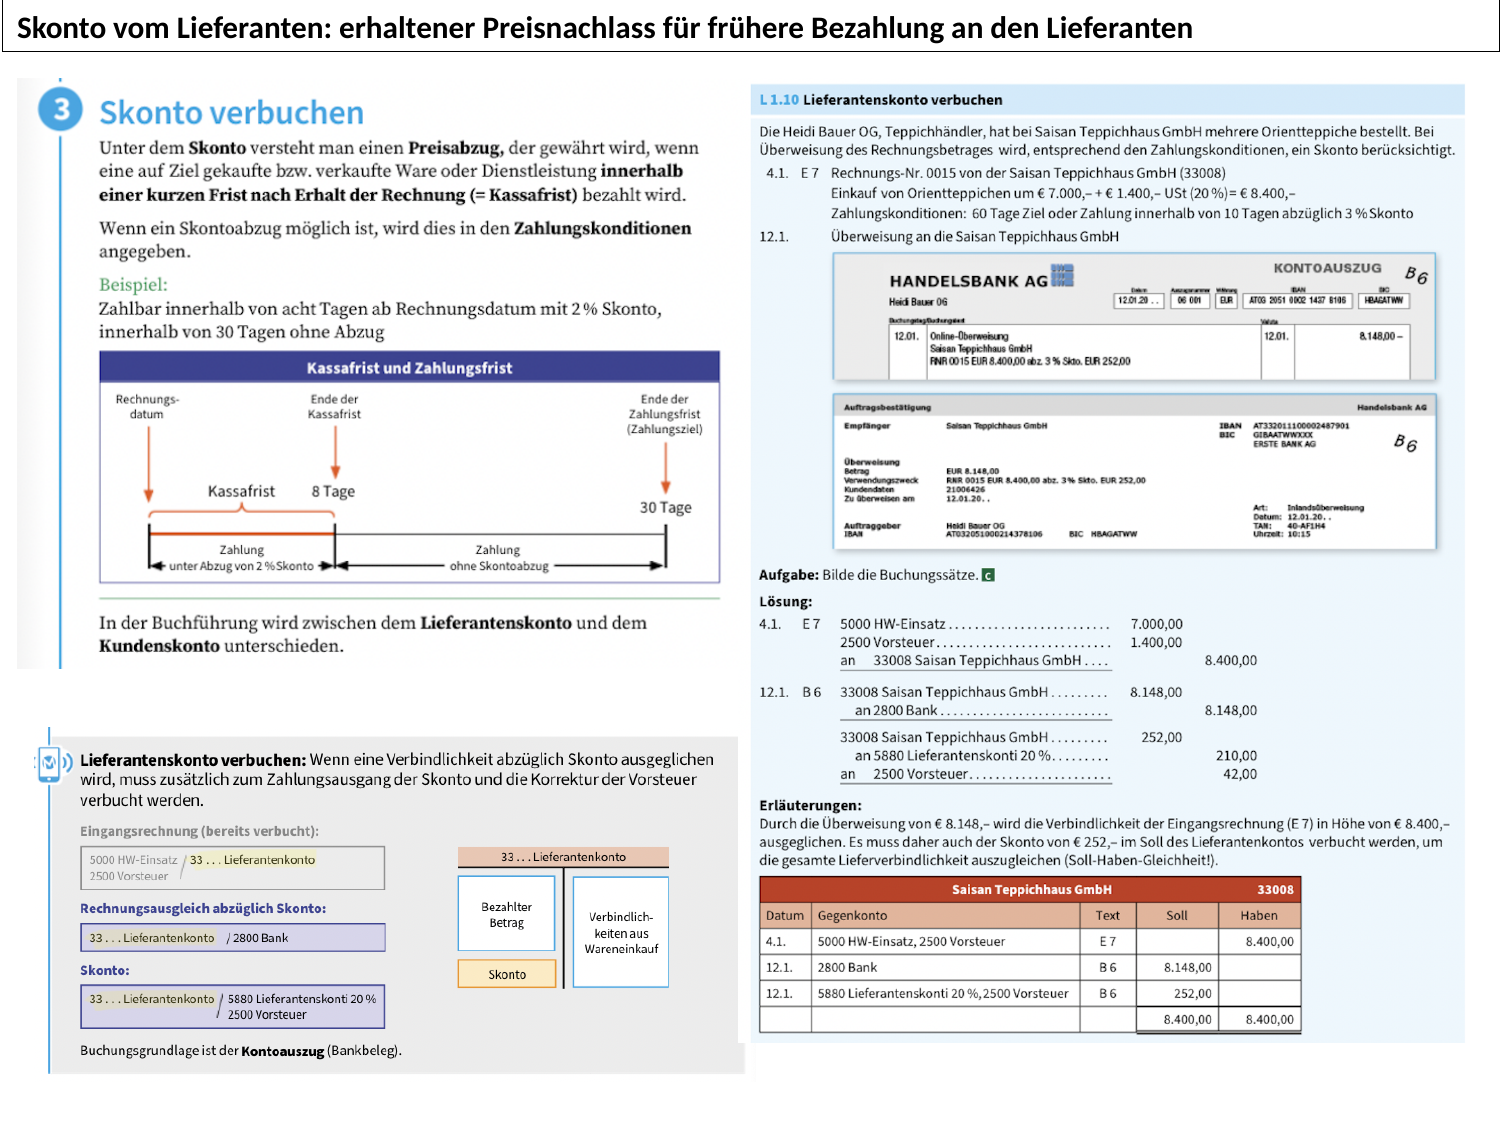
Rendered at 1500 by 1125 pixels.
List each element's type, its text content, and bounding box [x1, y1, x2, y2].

text_box Skonto vom Lieferanten: erhaltener Preisnachlass für frühere Bezahlung an den Lieferanten [2, 0, 1500, 52]
picture [17, 77, 1467, 1082]
